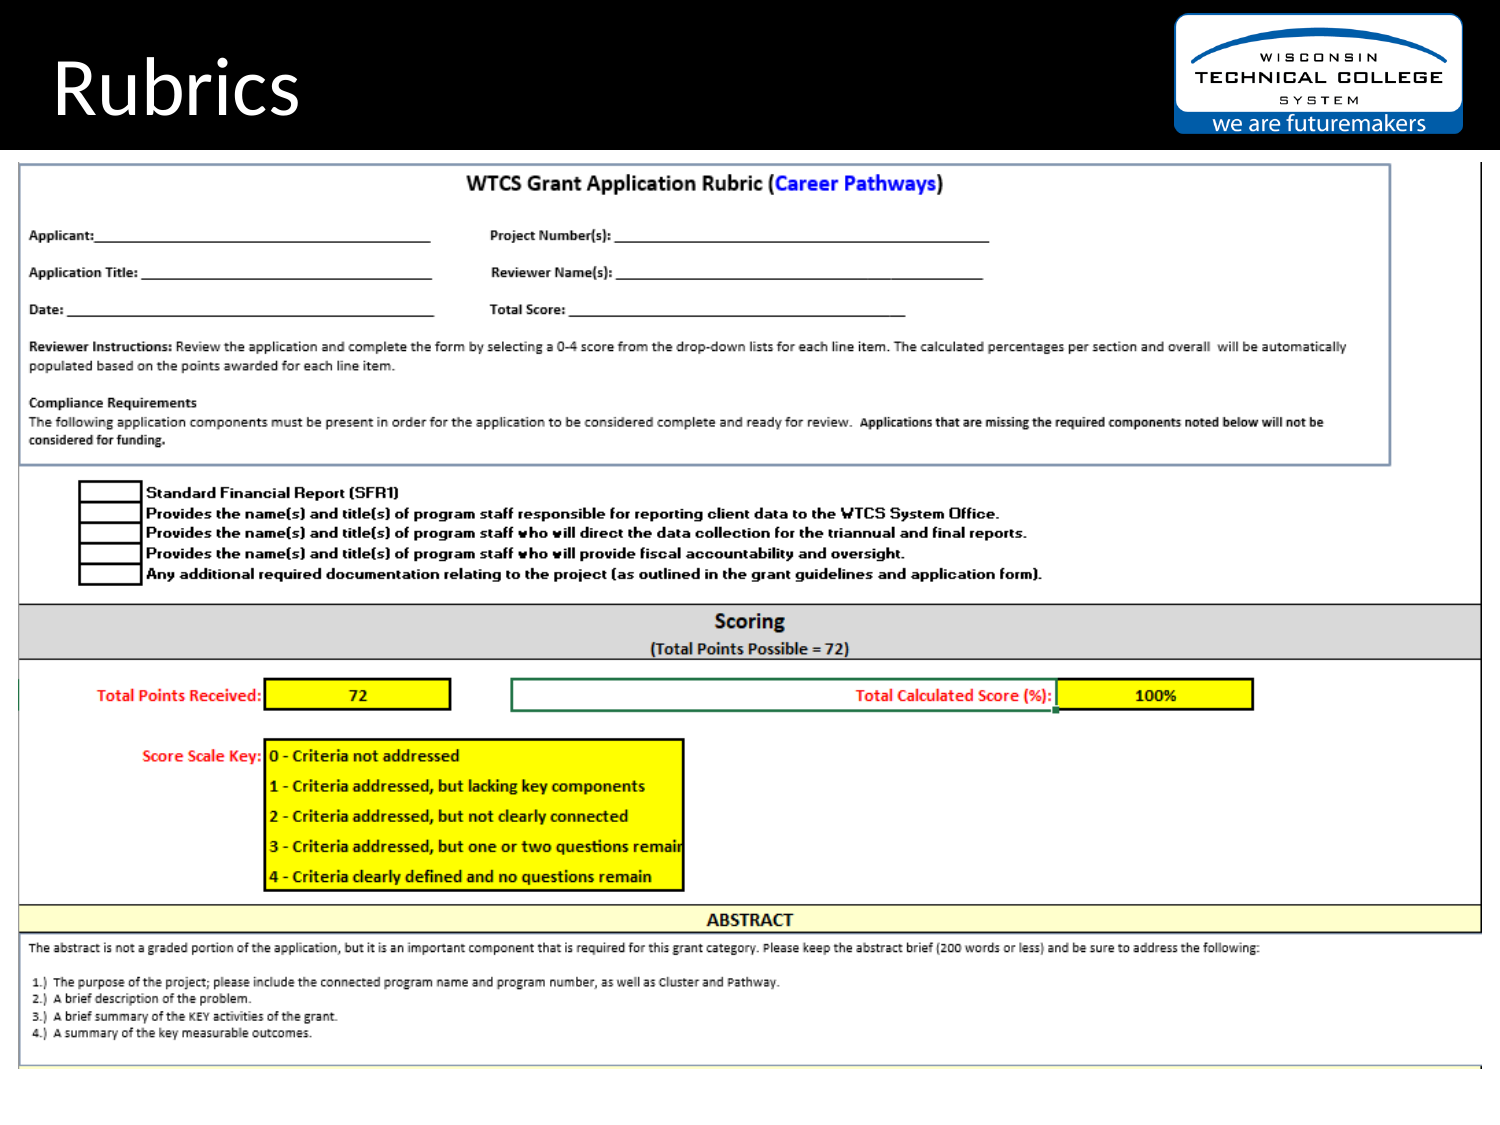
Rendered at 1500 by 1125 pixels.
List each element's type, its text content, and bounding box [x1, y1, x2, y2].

text_box Rubrics [37, 24, 1138, 140]
picture [1174, 13, 1463, 134]
picture [18, 162, 1482, 1069]
